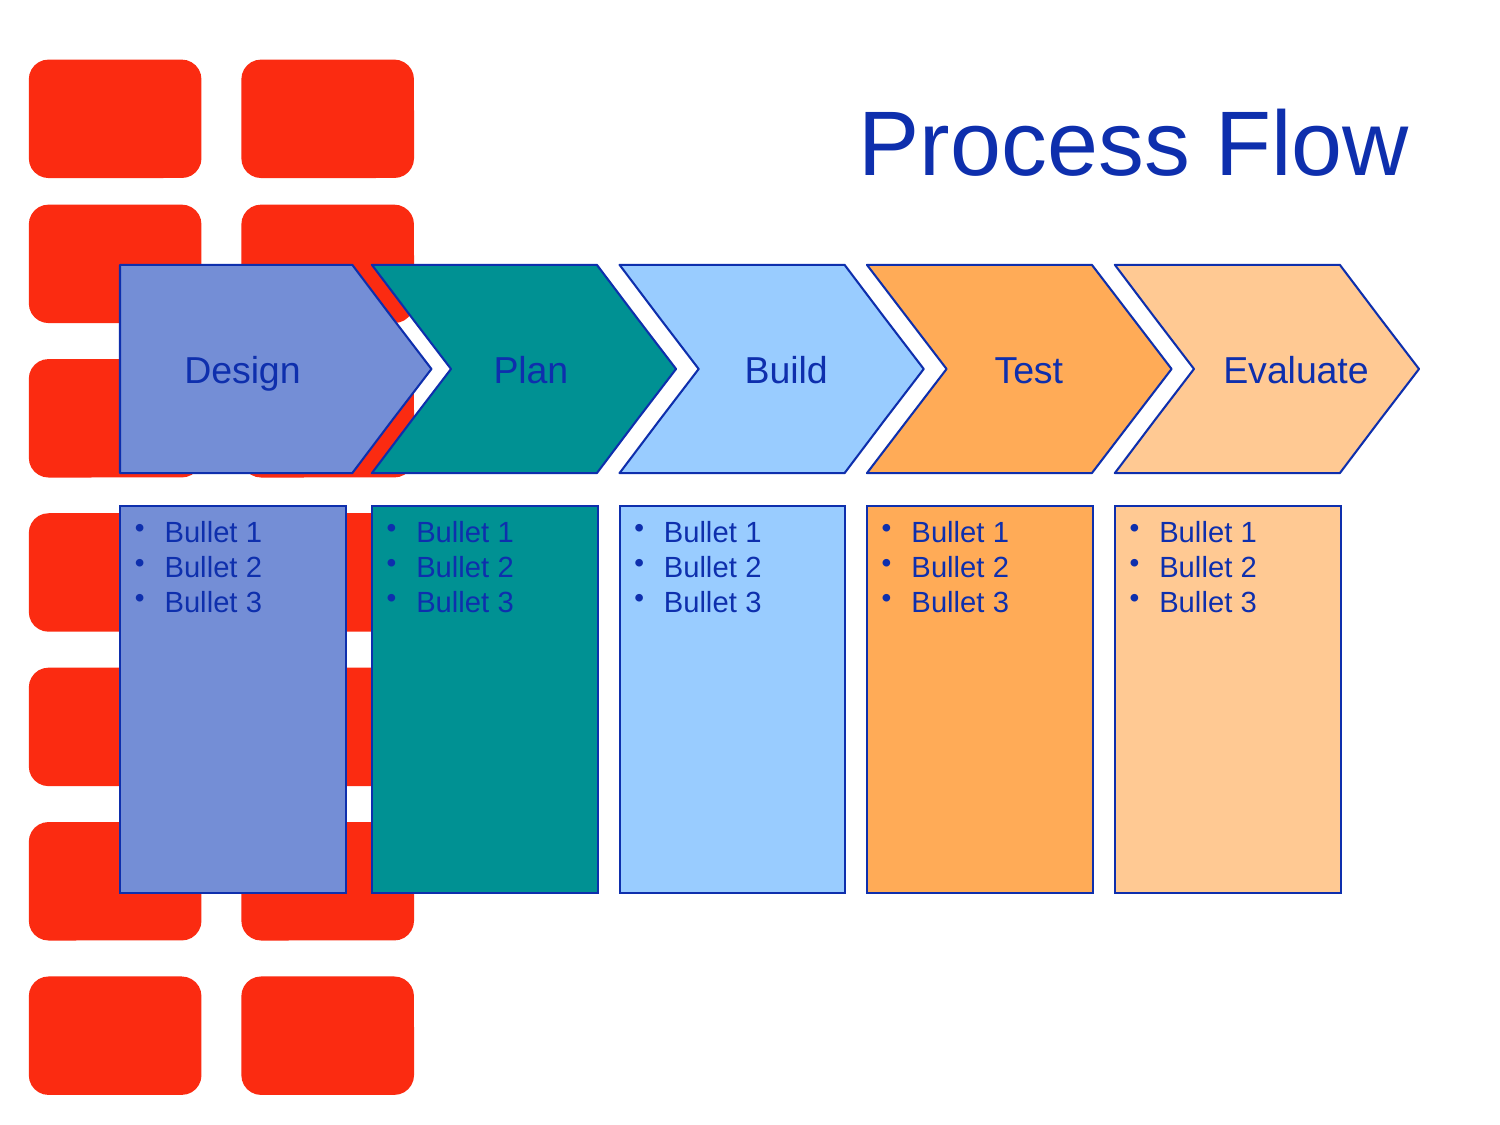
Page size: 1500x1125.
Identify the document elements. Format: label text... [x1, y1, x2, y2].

text_box [120, 264, 432, 474]
text_box [371, 264, 677, 474]
text_box Bullet 1 Bullet 2 Bullet 3 [371, 506, 598, 893]
title Process Flow [75, 45, 1425, 233]
text_box Evaluate [1208, 338, 1384, 399]
text_box Bullet 1 Bullet 2 Bullet 3 [1114, 506, 1341, 893]
text_box [619, 264, 924, 474]
text_box Bullet 1 Bullet 2 Bullet 3 [120, 506, 346, 893]
text_box Build [729, 338, 843, 399]
text_box Test [979, 338, 1079, 399]
text_box [866, 264, 1172, 474]
text_box Bullet 1 Bullet 2 Bullet 3 [619, 506, 846, 893]
text_box [1114, 264, 1420, 474]
text_box Plan [478, 338, 584, 399]
text_box Bullet 1 Bullet 2 Bullet 3 [866, 506, 1093, 893]
text_box Design [169, 338, 316, 399]
